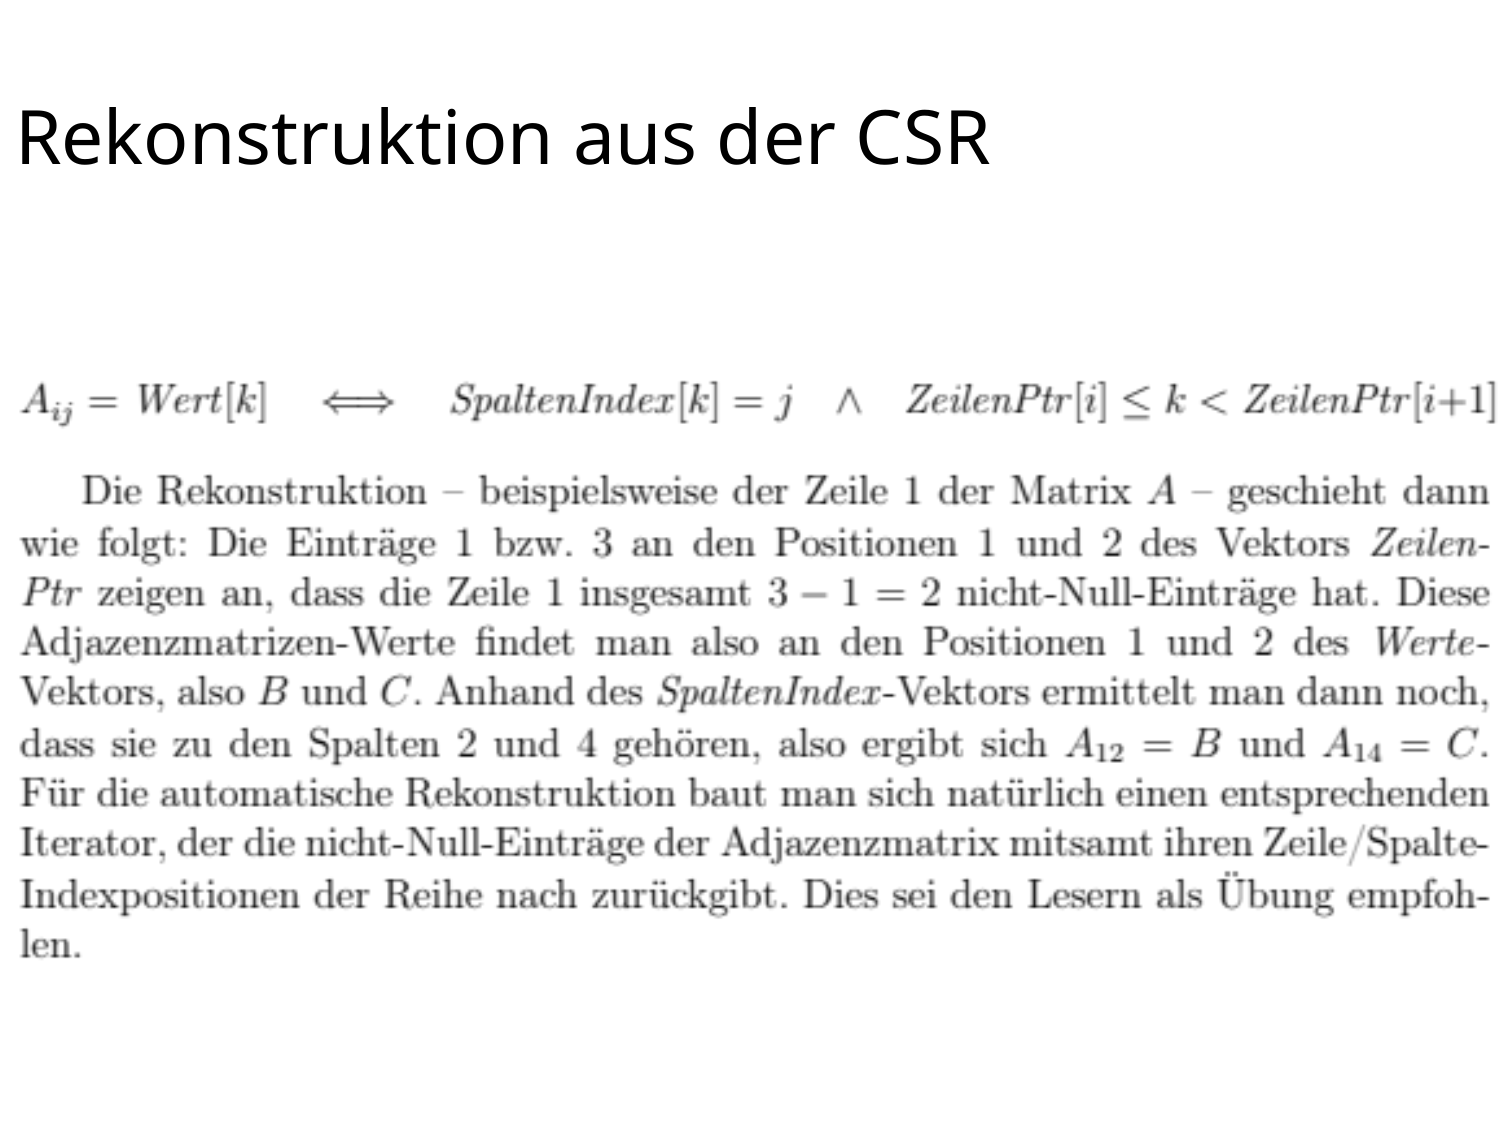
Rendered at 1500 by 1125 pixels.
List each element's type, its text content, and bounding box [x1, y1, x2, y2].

title Rekonstruktion aus der CSR [0, 0, 1500, 188]
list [0, 199, 1500, 1125]
